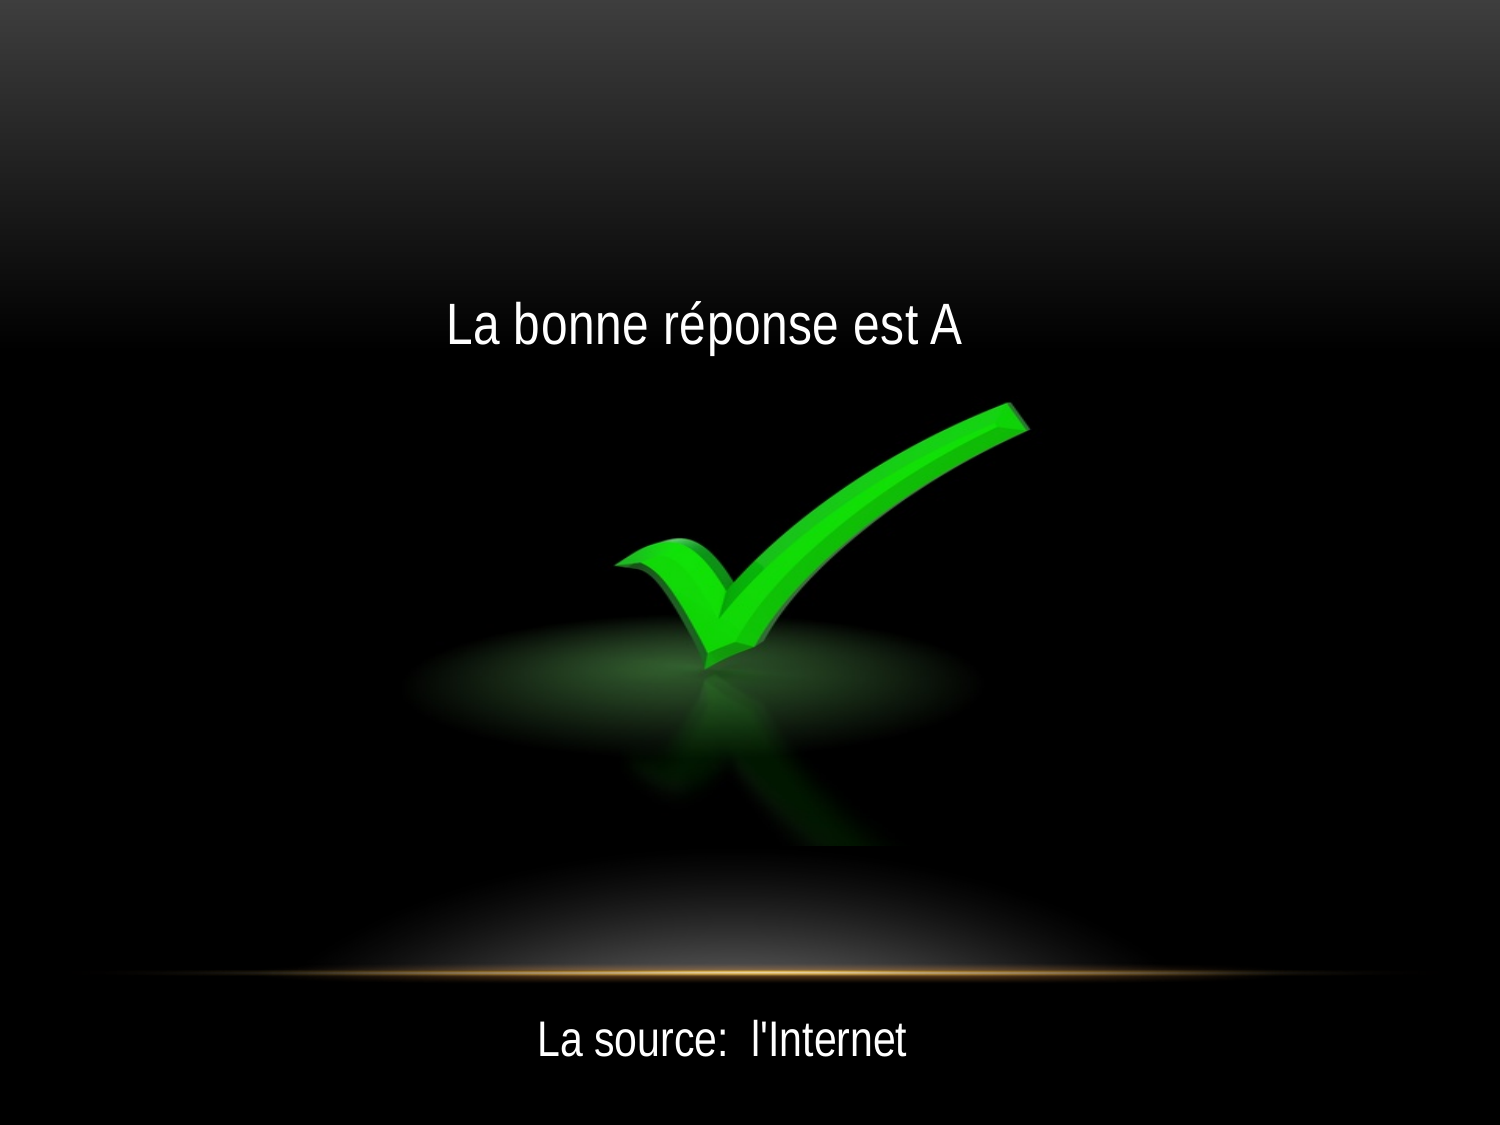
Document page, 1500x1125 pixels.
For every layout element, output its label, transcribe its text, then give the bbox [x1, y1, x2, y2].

picture [0, 0, 1500, 1125]
list La bonne réponse est A [431, 278, 1500, 954]
text_box La source: l'Internet [522, 999, 972, 1075]
